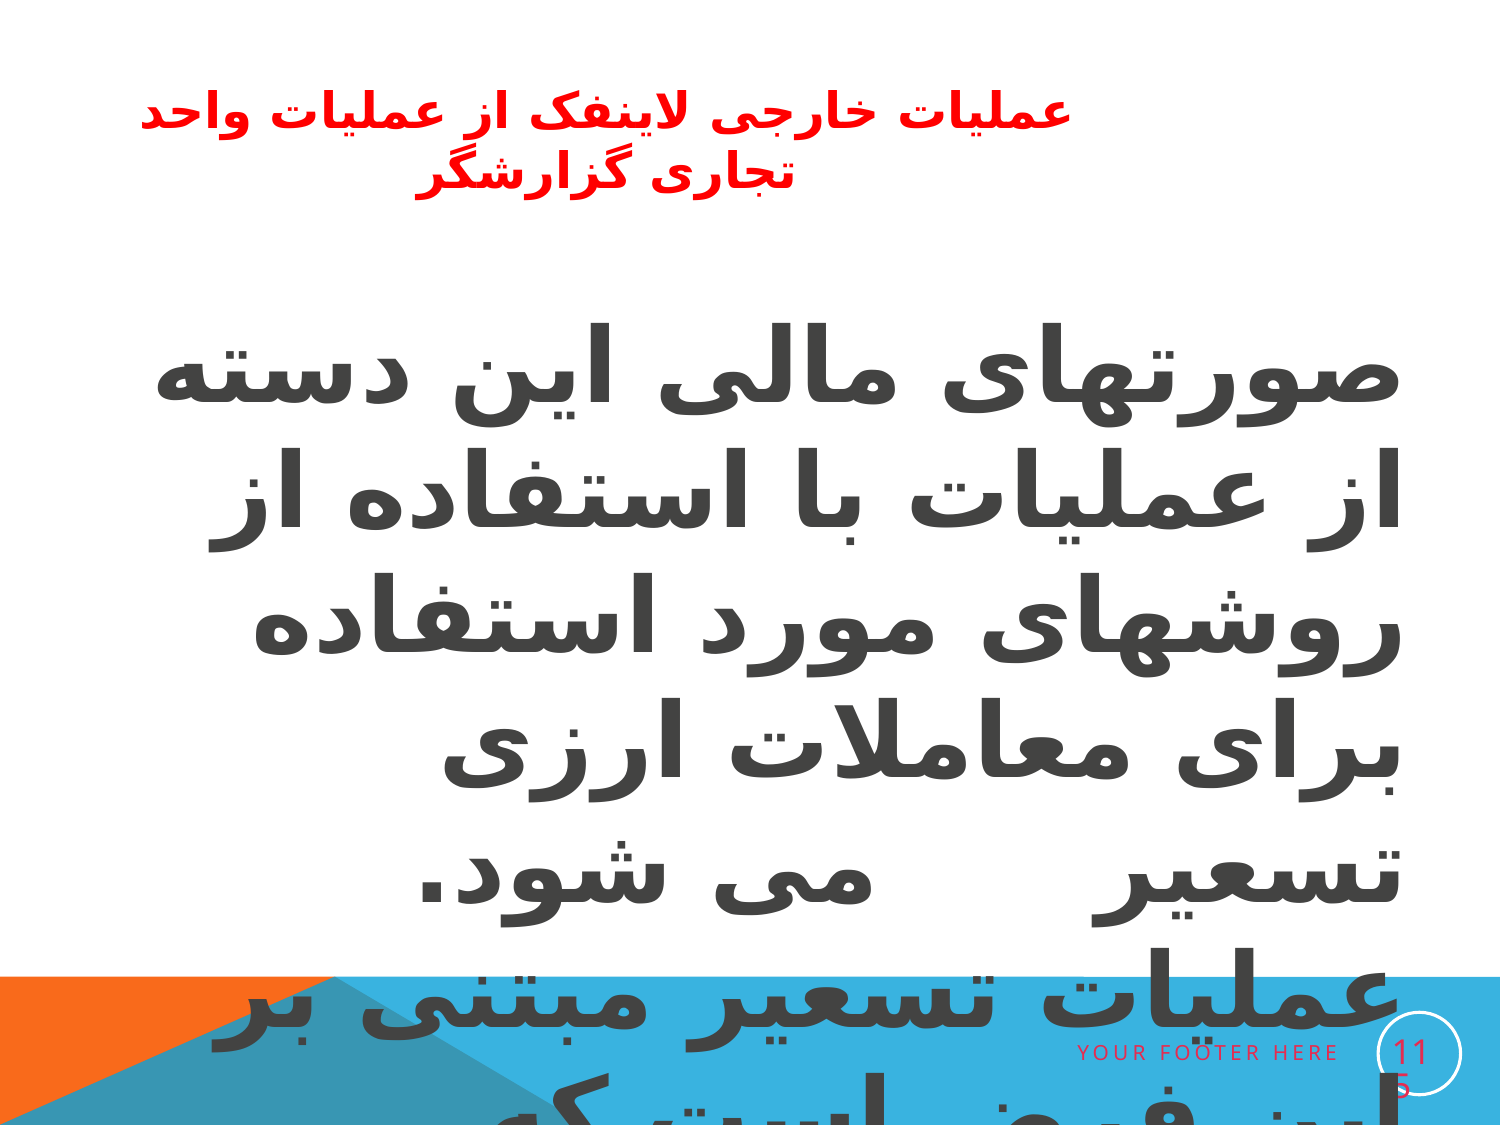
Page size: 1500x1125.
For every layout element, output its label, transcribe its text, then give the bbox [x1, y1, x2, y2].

slide_number 115 [1376, 1010, 1463, 1097]
title عملیات خارجی لاینفک از عملیات واحد تجاری گزارشگر [75, 45, 1140, 233]
footer Your footer here [577, 1031, 1352, 1076]
list صورتهای مالی اين دسته از عمليات با استفاده از روشهای مورد استفاده برای معاملات ارزی تسعير می شود. عمليات تسعير مبتنی بر اين فرض است که معاملات انجام شده توسط عمليات خارجی عملا به وسيله واحد تجاری گزارشگر صورت گرفته است. [76, 290, 1424, 1000]
